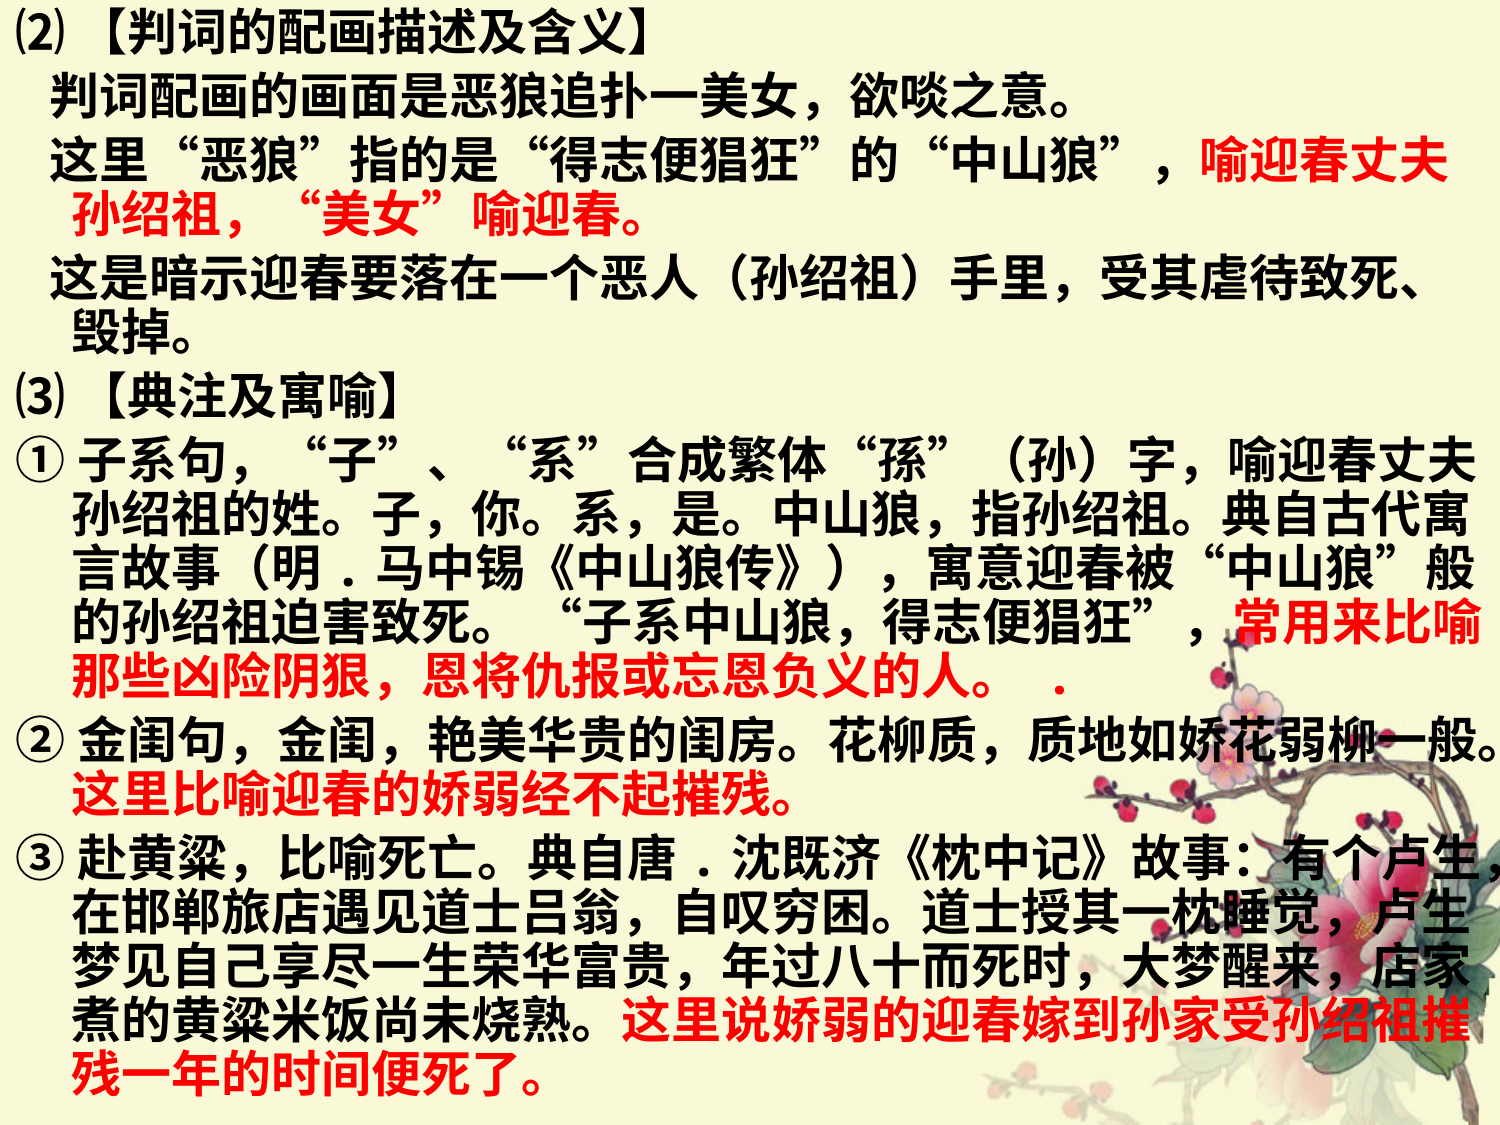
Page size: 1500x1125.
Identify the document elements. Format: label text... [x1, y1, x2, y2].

list ⑵【判词的配画描述及含义】 判词配画的画面是恶狼追扑一美女，欲啖之意。 这里“恶狼”指的是“得志便猖狂”的“中山狼”，喻迎春丈夫孙绍祖，“美女”喻迎春。 这是暗示迎春要落在一个恶人（孙绍祖）手里，受其虐待致死、毁掉。 ⑶【典注及寓喻】 ①子系句，“子”、“系”合成繁体“孫”（孙）字，喻迎春丈夫孙绍祖的姓。子，你。系，是。中山狼，指孙绍祖。典自古代寓言故事（明.马中锡《中山狼传》），寓意迎春被“中山狼”般的孙绍祖迫害致死。 “子系中山狼，得志便猖狂”，常用来比喻那些凶险阴狠，恩将仇报或忘恩负义的人。 . ②金闺句，金闺，艳美华贵的闺房。花柳质，质地如娇花弱柳一般。这里比喻迎春的娇弱经不起摧残。 ③赴黄粱，比喻死亡。典自唐.沈既济《枕中记》故事：有个卢生，在邯郸旅店遇见道士吕翁，自叹穷困。道士授其一枕睡觉，卢生梦见自己享尽一生荣华富贵，年过八十而死时，大梦醒来，店家煮的黄粱米饭尚未烧熟。这里说娇弱的迎春嫁到孙家受孙绍祖摧残一年的时间便死了。 [0, 0, 1500, 1125]
